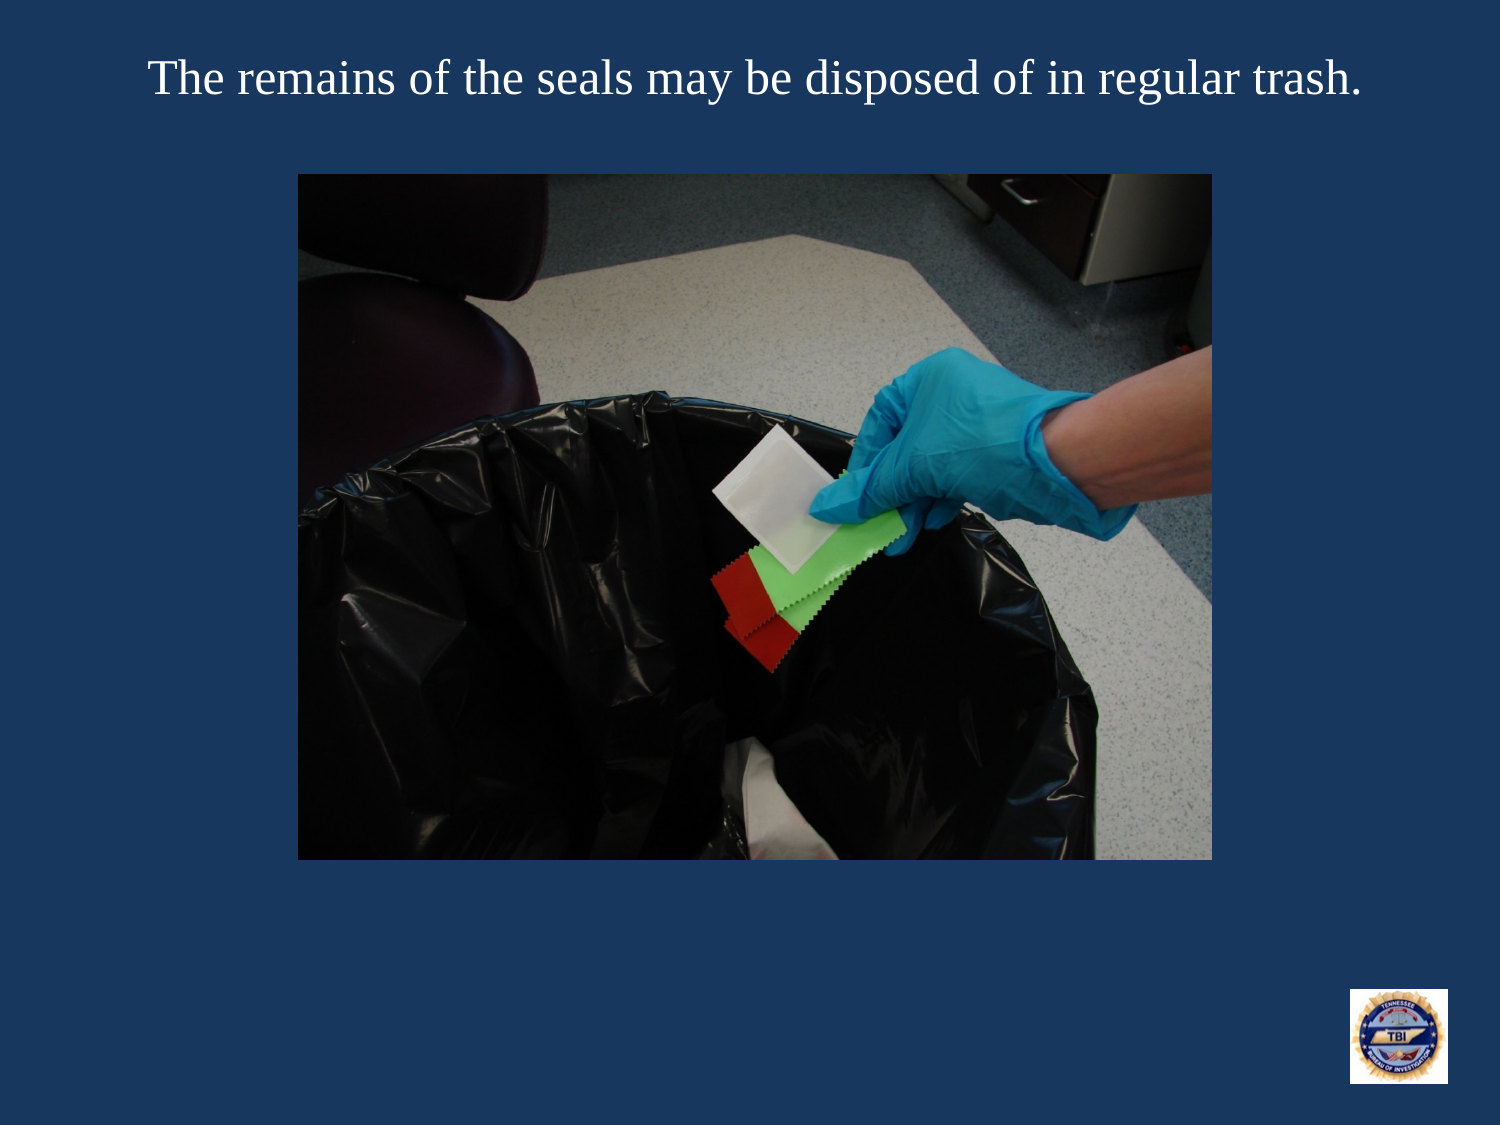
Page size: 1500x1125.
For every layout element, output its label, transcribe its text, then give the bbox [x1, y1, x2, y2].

picture [1349, 988, 1449, 1084]
text_box The remains of the seals may be disposed of in regular trash. [111, 37, 1399, 173]
picture [298, 174, 1212, 860]
